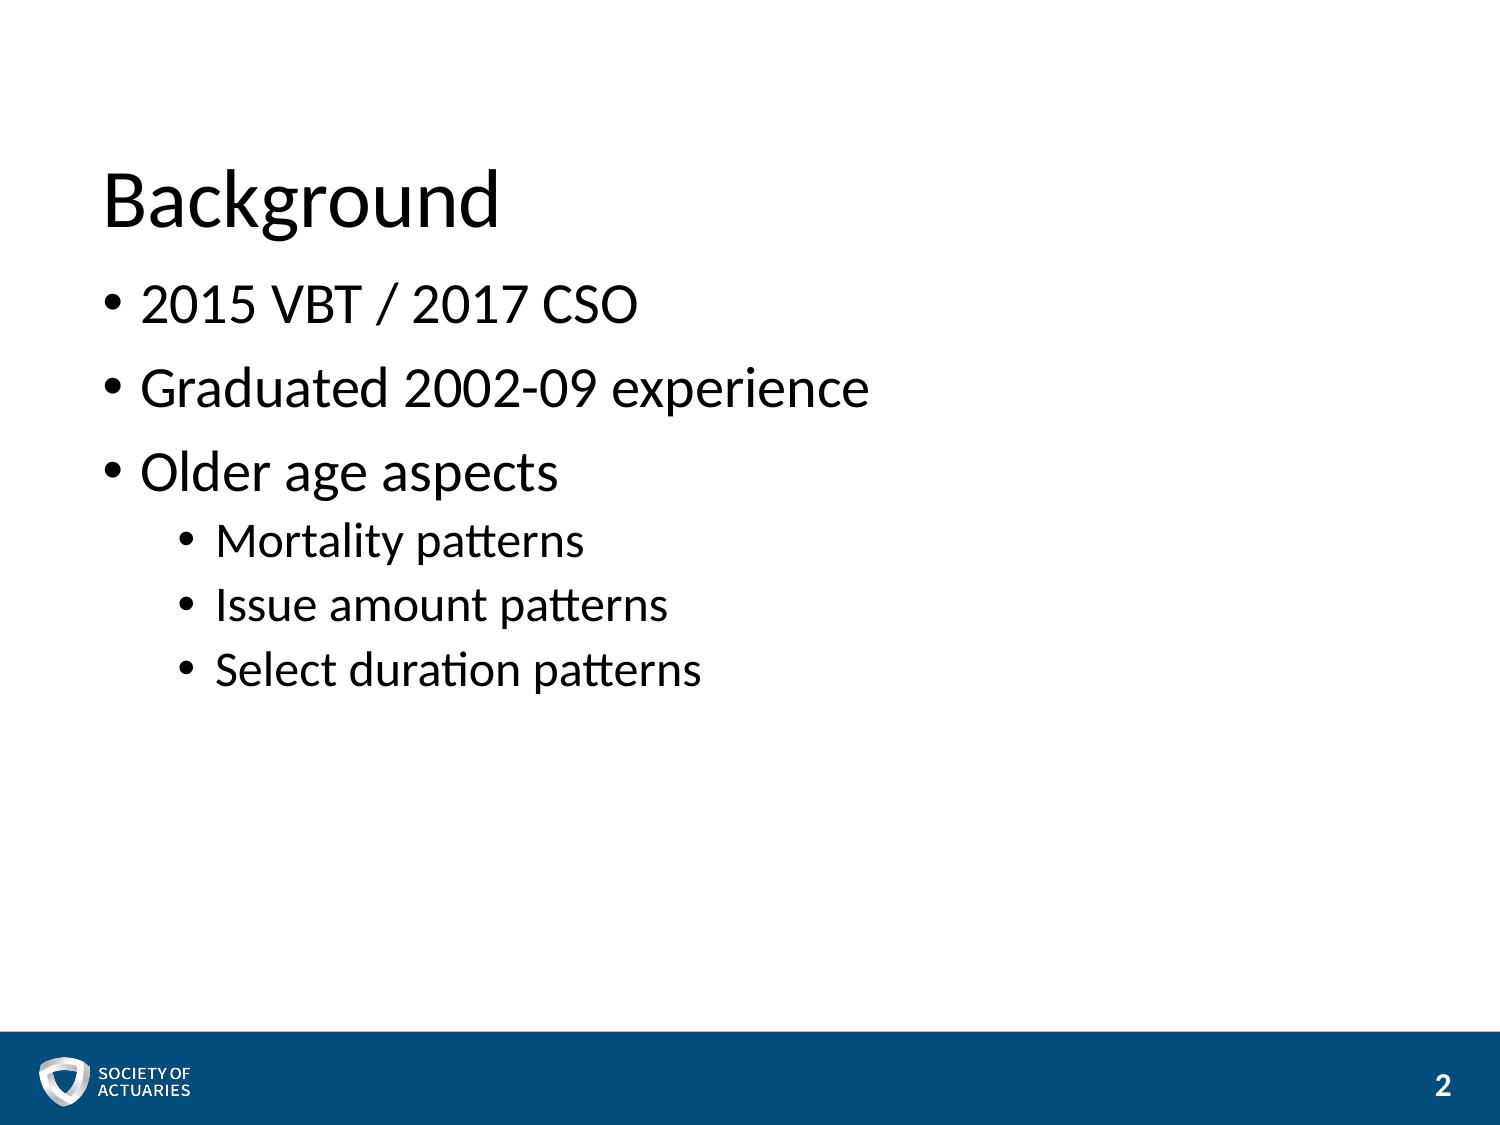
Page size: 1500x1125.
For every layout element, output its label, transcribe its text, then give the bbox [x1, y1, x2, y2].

title Background [87, 54, 1397, 254]
slide_number 2 [1387, 1066, 1467, 1100]
picture [39, 1057, 190, 1107]
list 2015 VBT / 2017 CSO Graduated 2002-09 experience Older age aspects Mortality patterns Issue amount patterns Select duration patterns [87, 265, 1397, 957]
